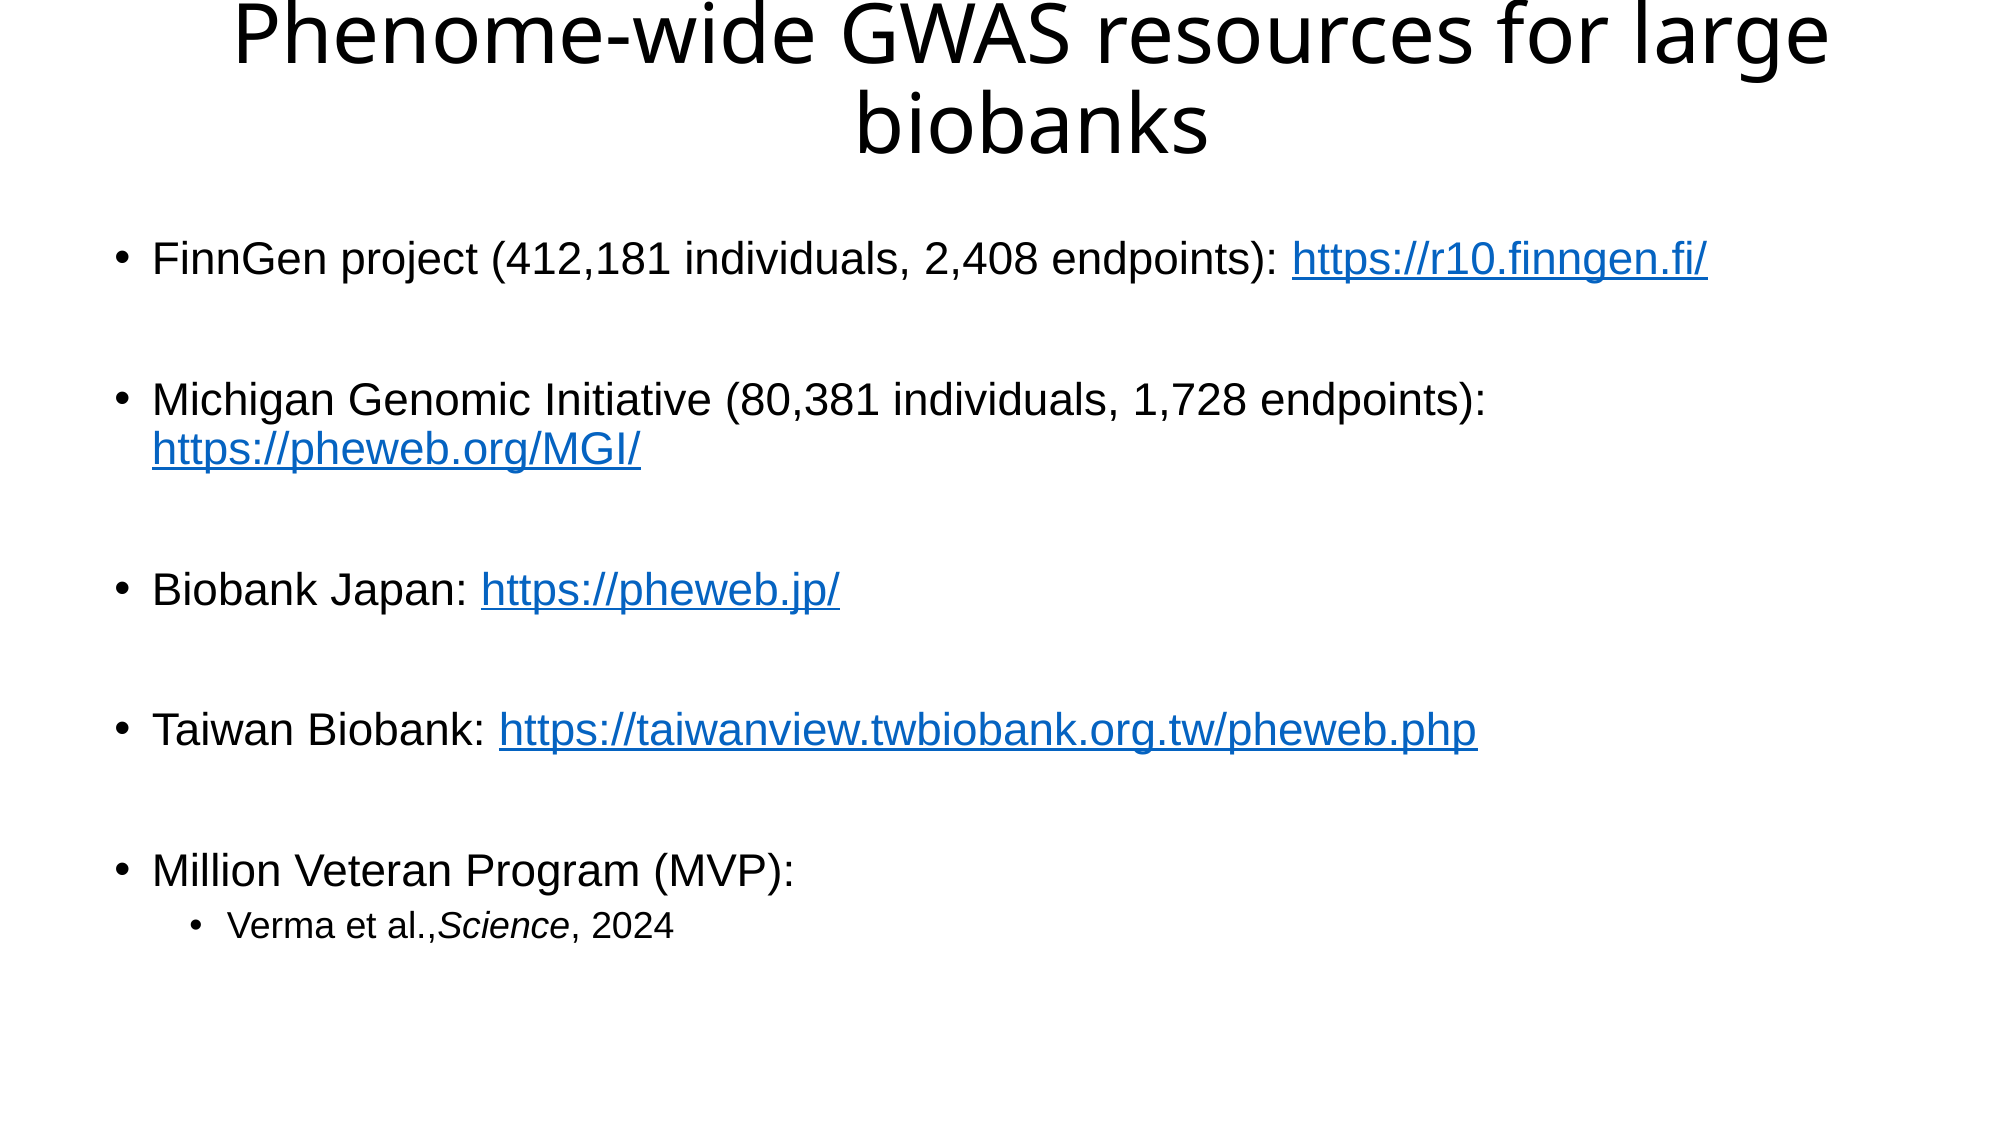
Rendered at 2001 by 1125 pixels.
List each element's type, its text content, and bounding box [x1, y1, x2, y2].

list FinnGen project (412,181 individuals, 2,408 endpoints): https://r10.finngen.fi/ Michigan Genomic Initiative (80,381 individuals, 1,728 endpoints): https://pheweb.org/MGI/ Biobank Japan: https://pheweb.jp/ Taiwan Biobank: https://taiwanview.twbiobank.org.tw/pheweb.php Million Veteran Program (MVP): Verma et al.,Science, 2024 [99, 227, 1966, 1125]
title Phenome-wide GWAS resources for large biobanks [88, 0, 1977, 191]
